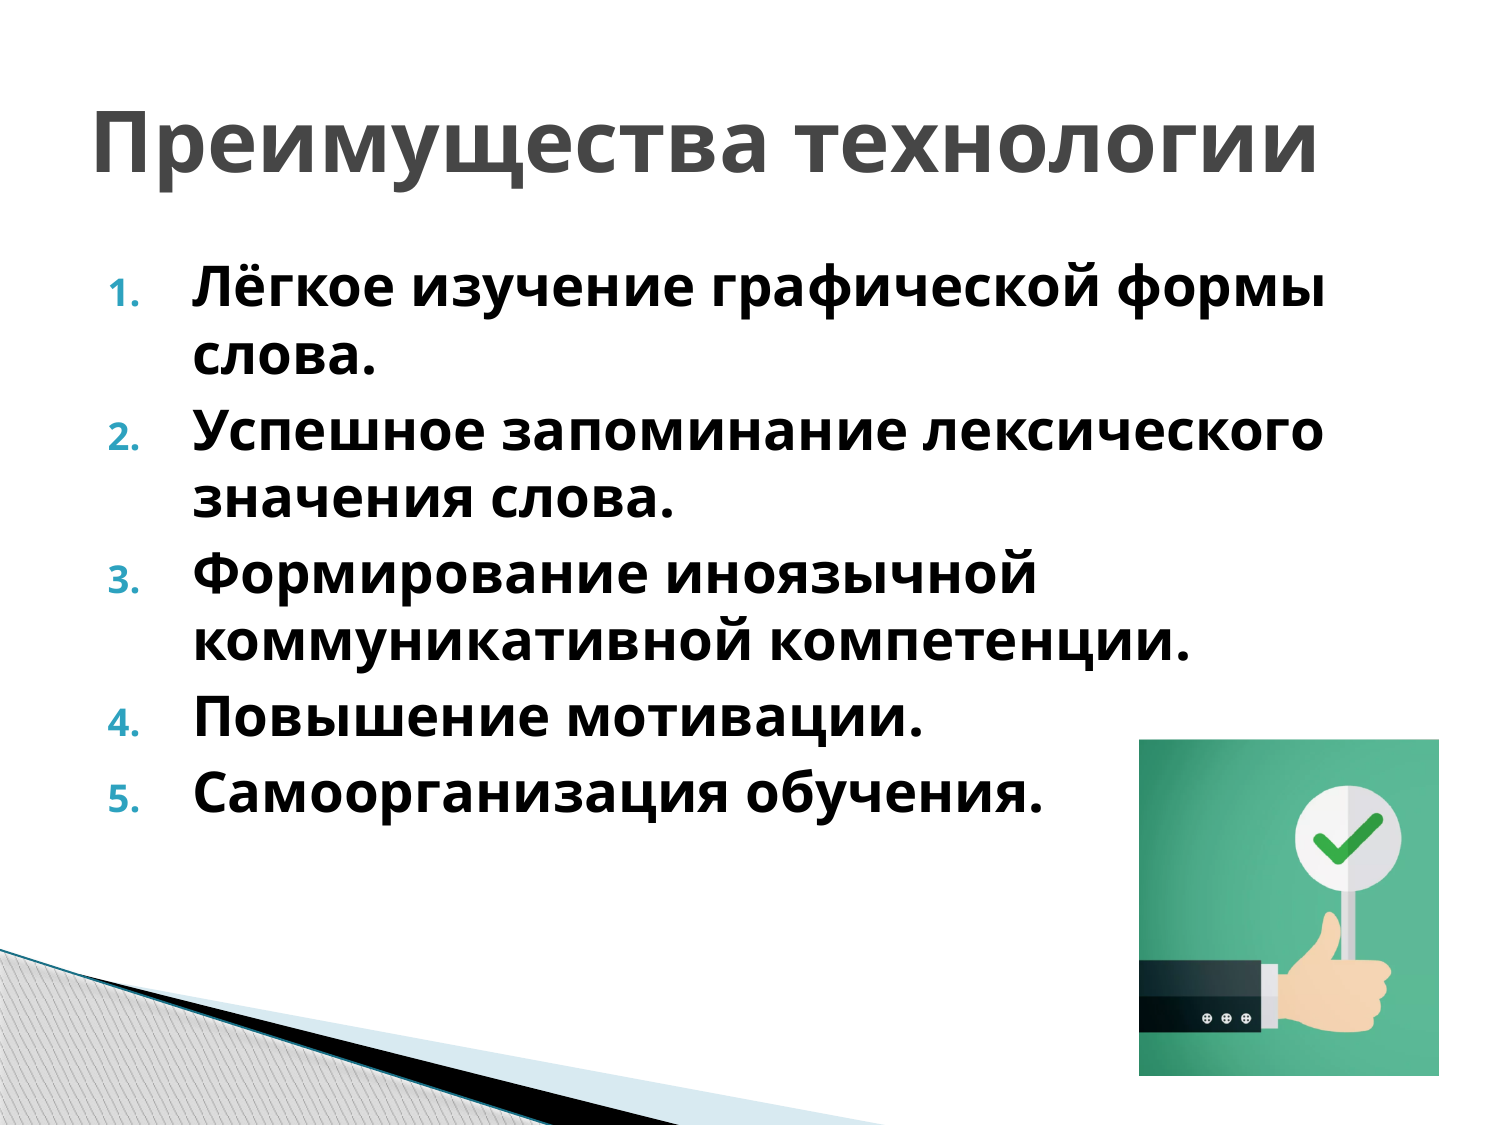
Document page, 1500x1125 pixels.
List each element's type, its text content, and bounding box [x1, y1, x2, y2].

title Преимущества технологии [75, 45, 1425, 233]
list Лёгкое изучение графической формы слова. Успешное запоминание лексического значения слова. Формирование иноязычной коммуникативной компетенции. Повышение мотивации. Самоорганизация обучения. [75, 243, 1425, 986]
picture [1139, 739, 1439, 1077]
